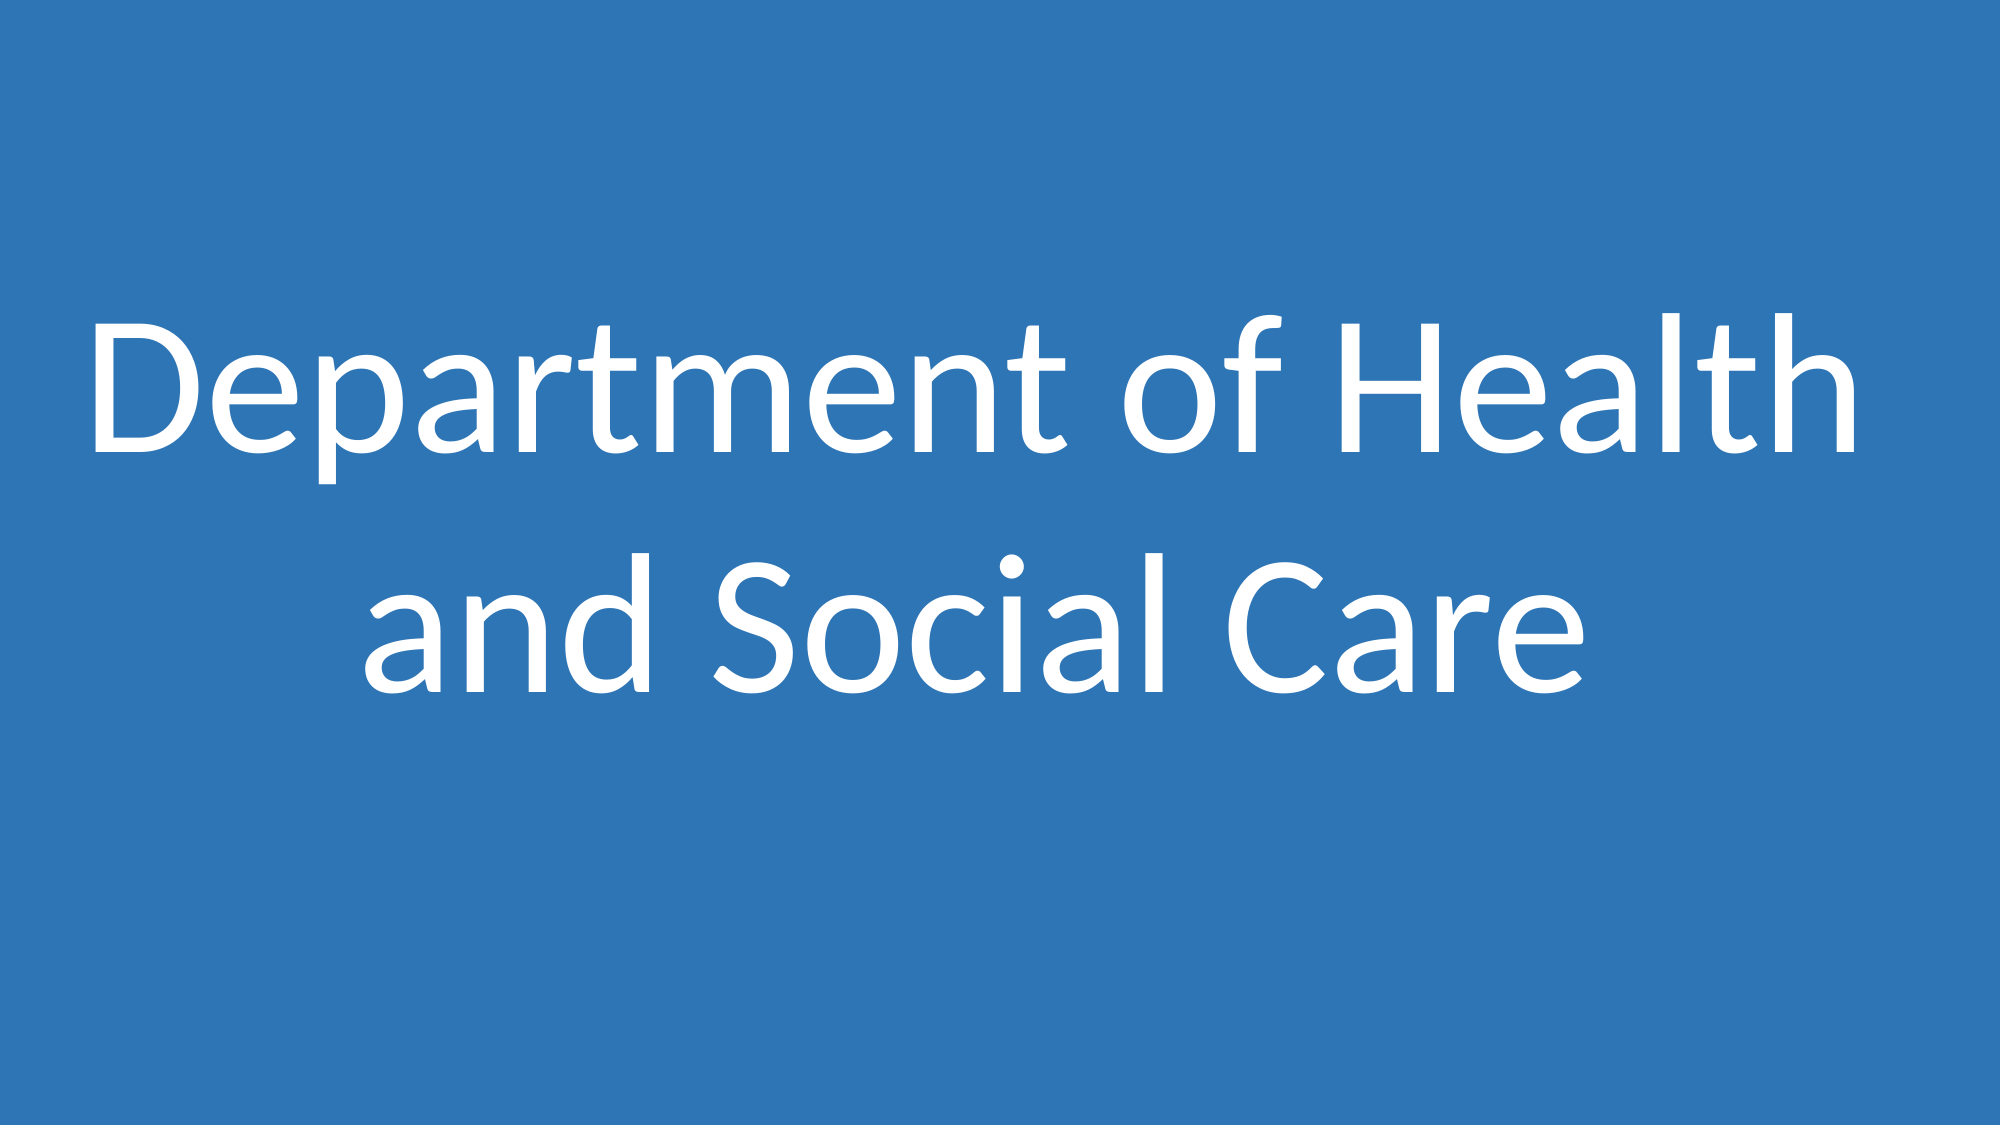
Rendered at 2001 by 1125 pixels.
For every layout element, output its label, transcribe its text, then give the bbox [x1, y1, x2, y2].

text_box Department of Health and Social Care [0, 244, 2000, 740]
